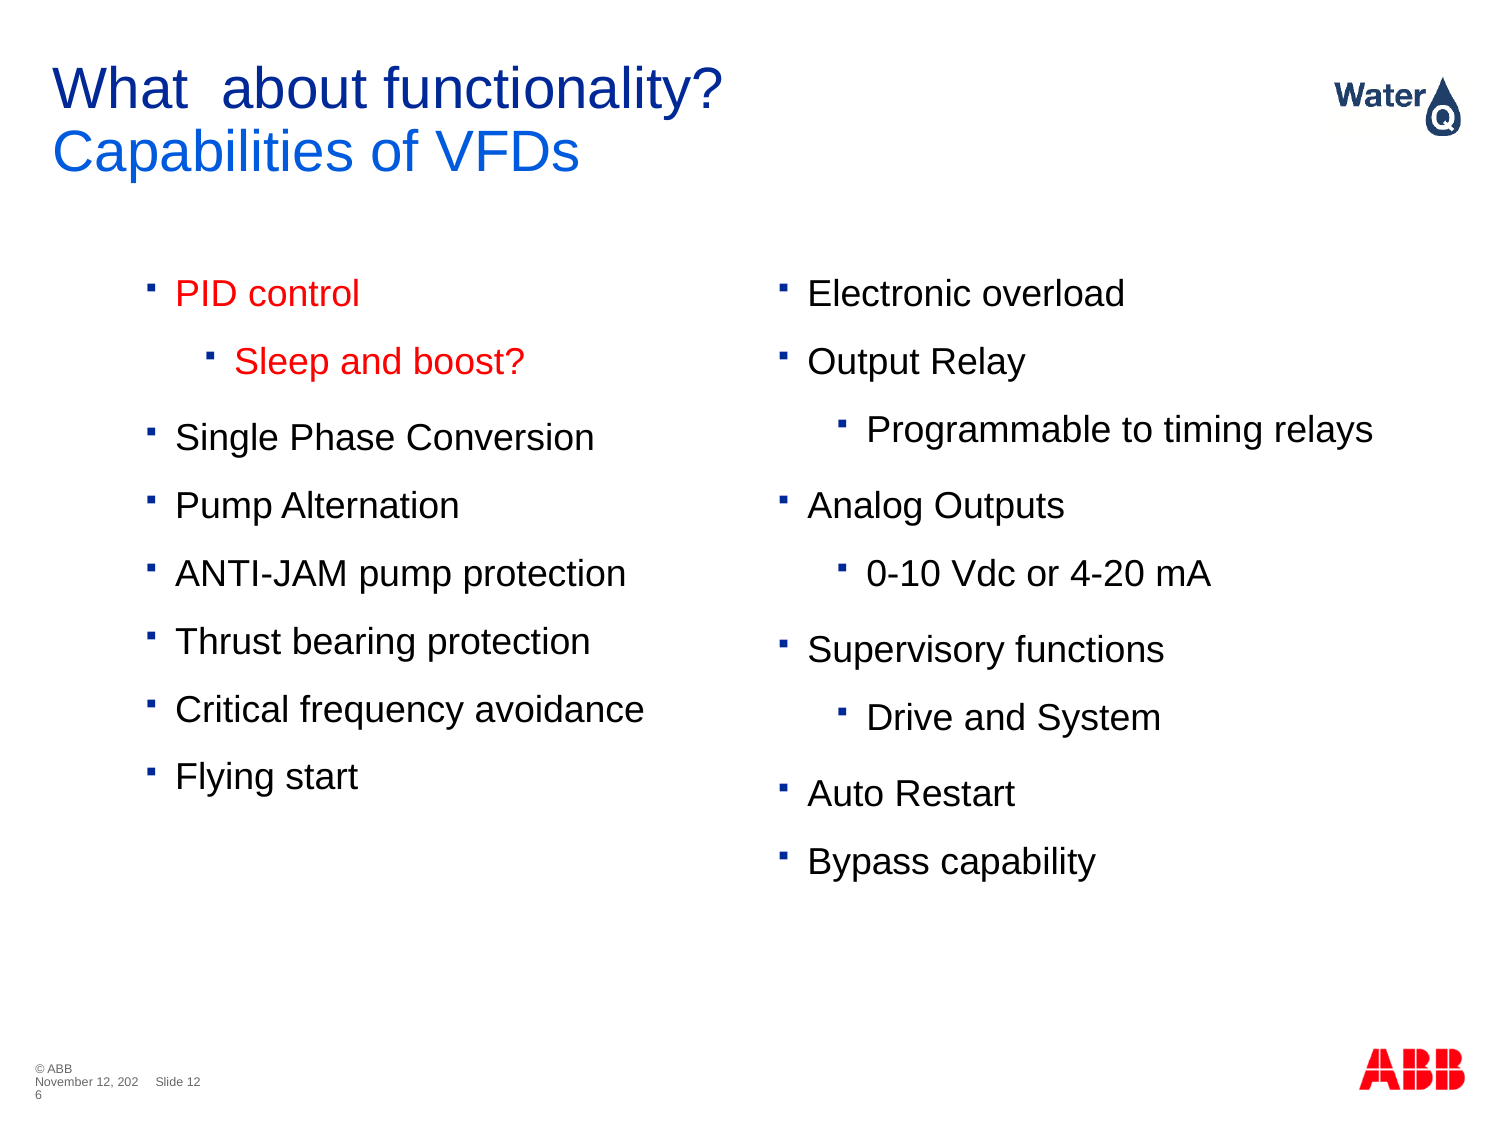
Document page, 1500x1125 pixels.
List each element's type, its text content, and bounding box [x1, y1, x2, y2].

list Electronic overload Output Relay Programmable to timing relays Analog Outputs 0-10 Vdc or 4-20 mA Supervisory functions Drive and System Auto Restart Bypass capability [762, 261, 1425, 1062]
picture [1334, 76, 1465, 136]
list PID control Sleep and boost? Single Phase Conversion Pump Alternation ANTI-JAM pump protection Thrust bearing protection Critical frequency avoidance Flying start [130, 261, 762, 1062]
picture [1358, 1048, 1465, 1090]
title What about functionality? Capabilities of VFDs [37, 21, 1500, 221]
